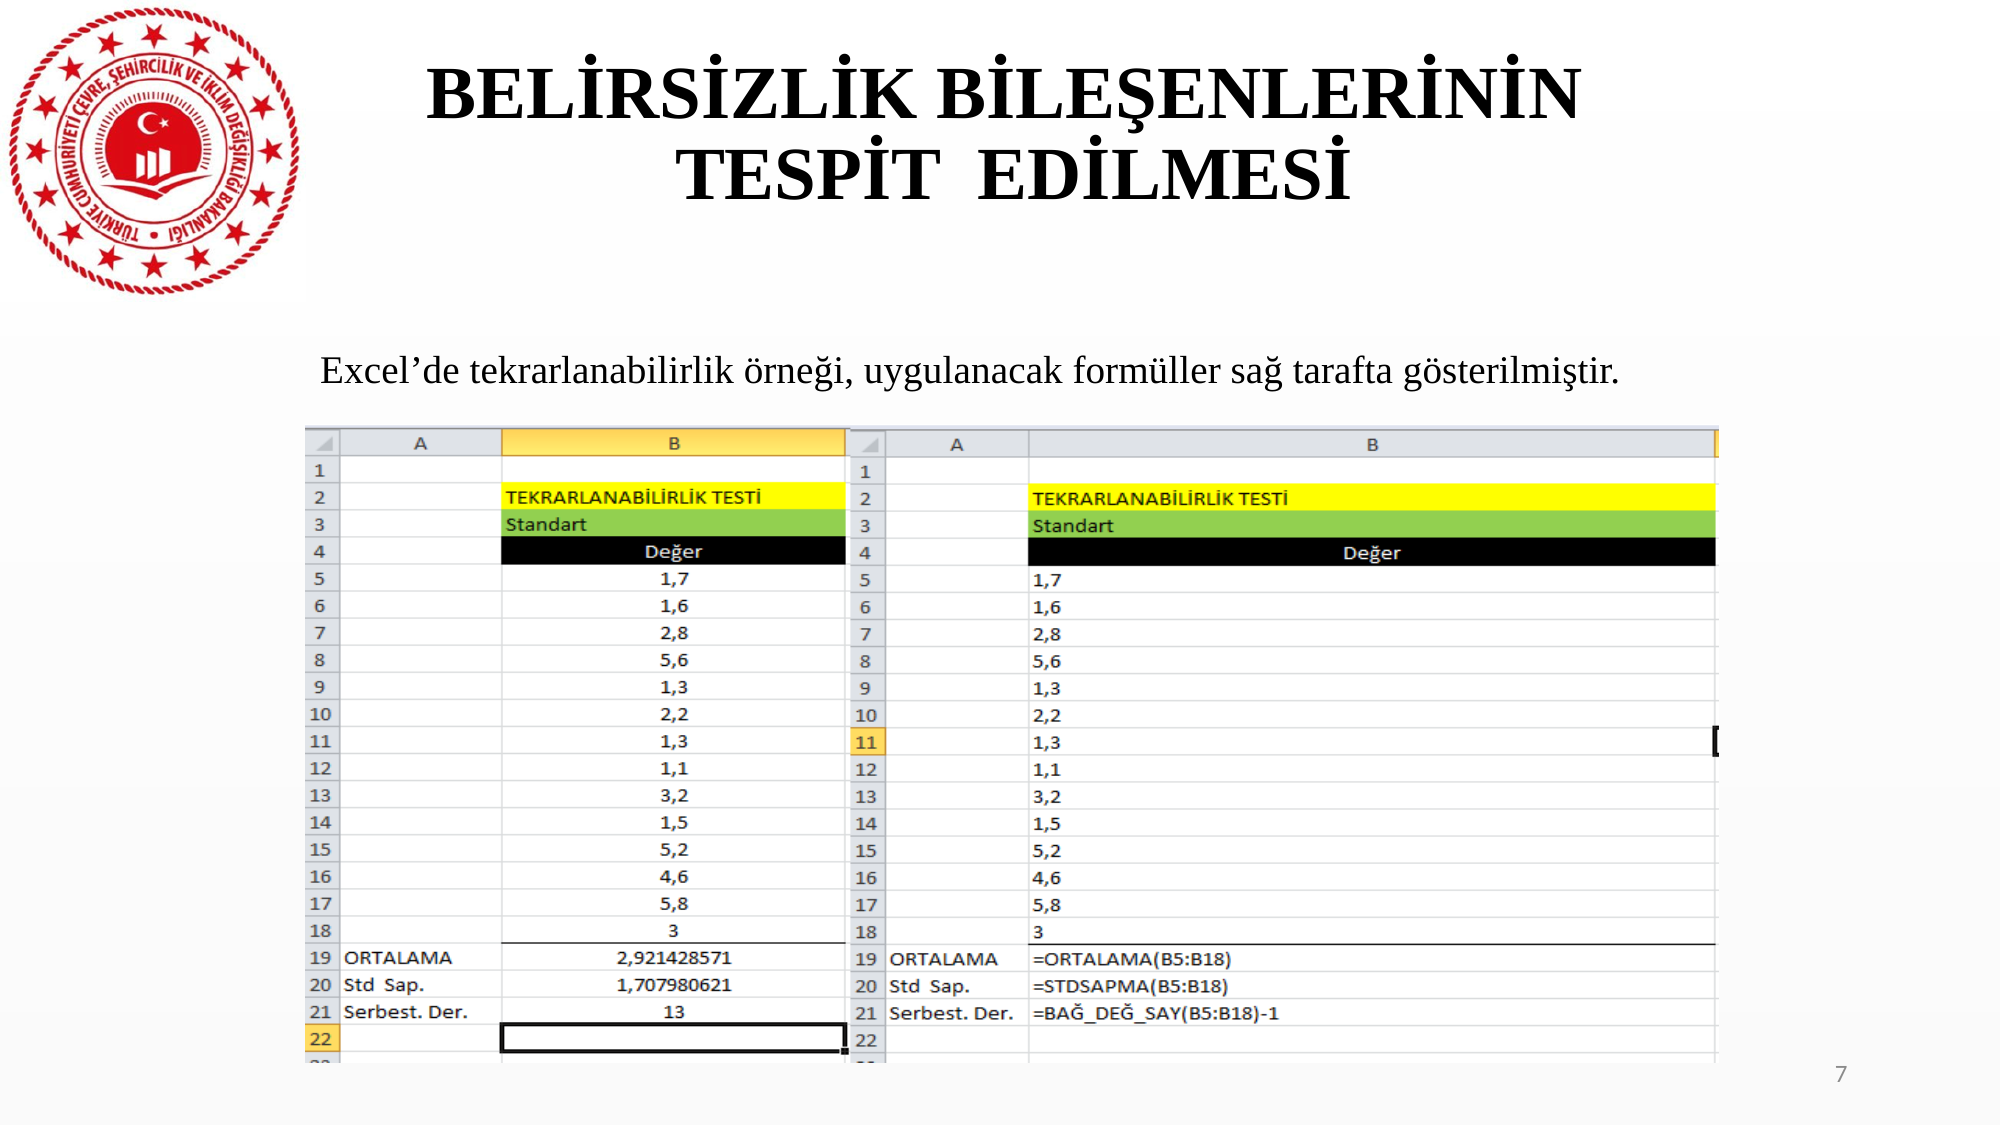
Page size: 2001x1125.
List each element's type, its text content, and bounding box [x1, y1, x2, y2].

slide_number 7 [1412, 1042, 1863, 1103]
list Excel’de tekrarlanabilirlik örneği, uygulanacak formüller sağ tarafta gösterilmiştir. [305, 342, 1719, 401]
title BELİRSİZLİK BİLEŞENLERİNİN TESPİT EDİLMESİ [306, 42, 1877, 228]
picture [0, 0, 306, 302]
picture [305, 424, 1719, 1063]
